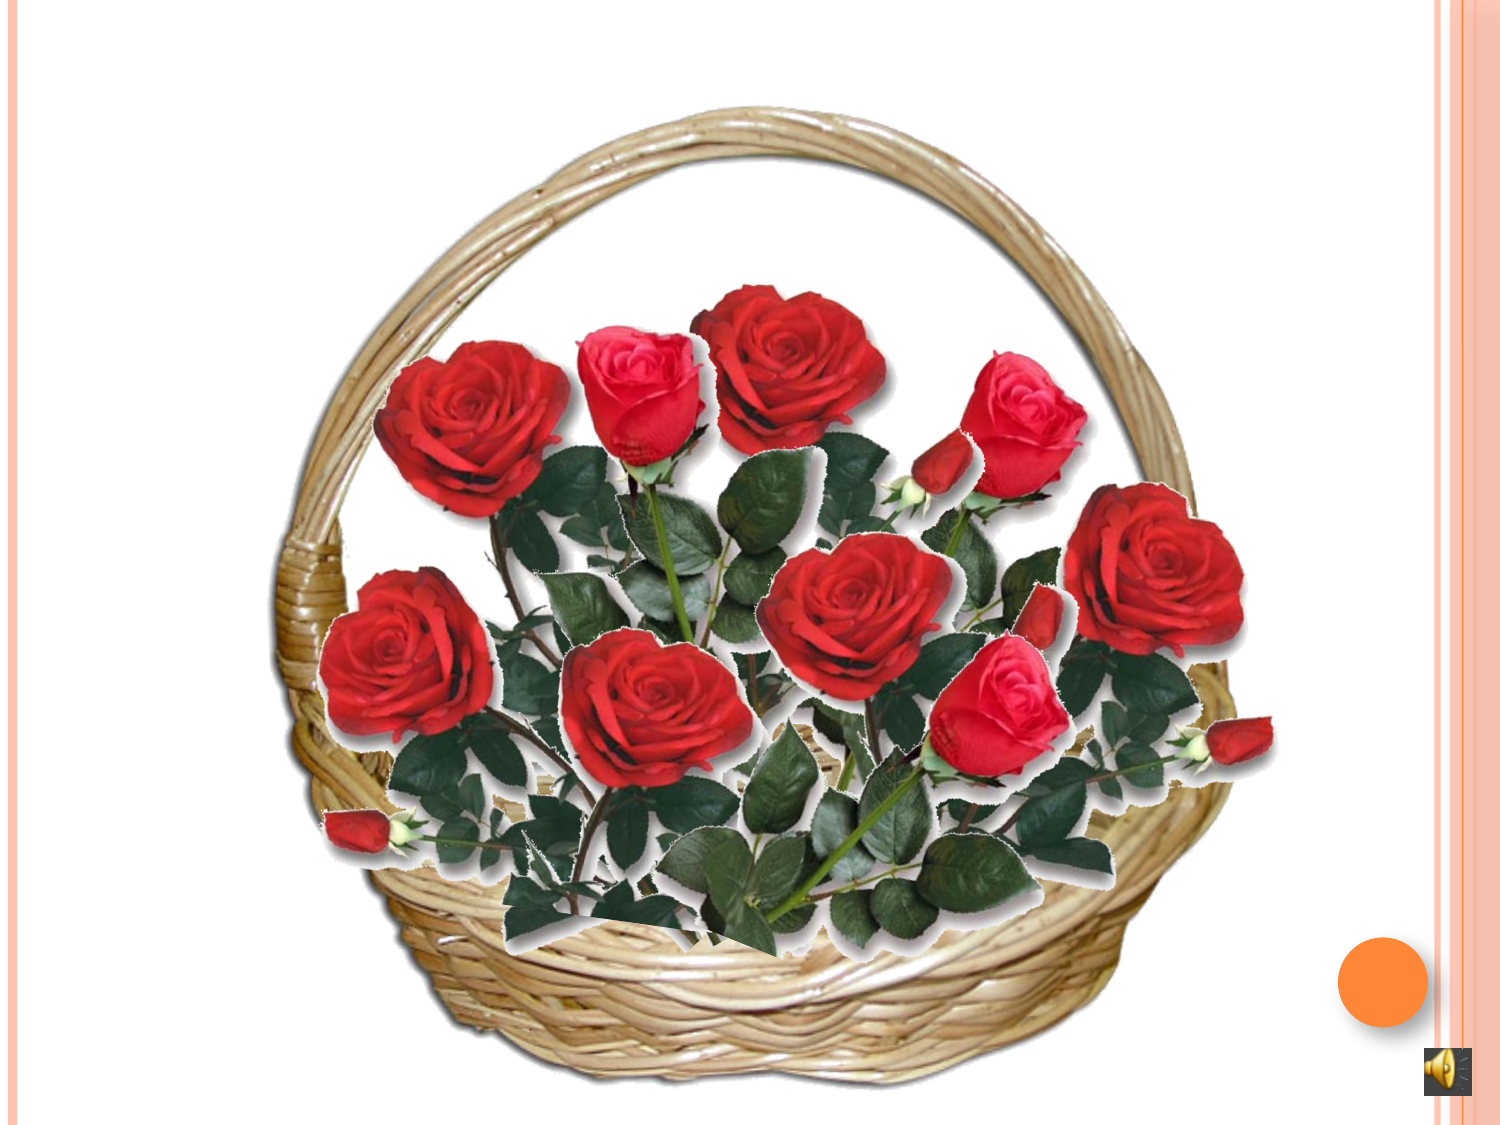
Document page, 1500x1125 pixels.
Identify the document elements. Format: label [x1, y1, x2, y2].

picture [1422, 1046, 1474, 1098]
picture [189, 68, 1388, 1125]
